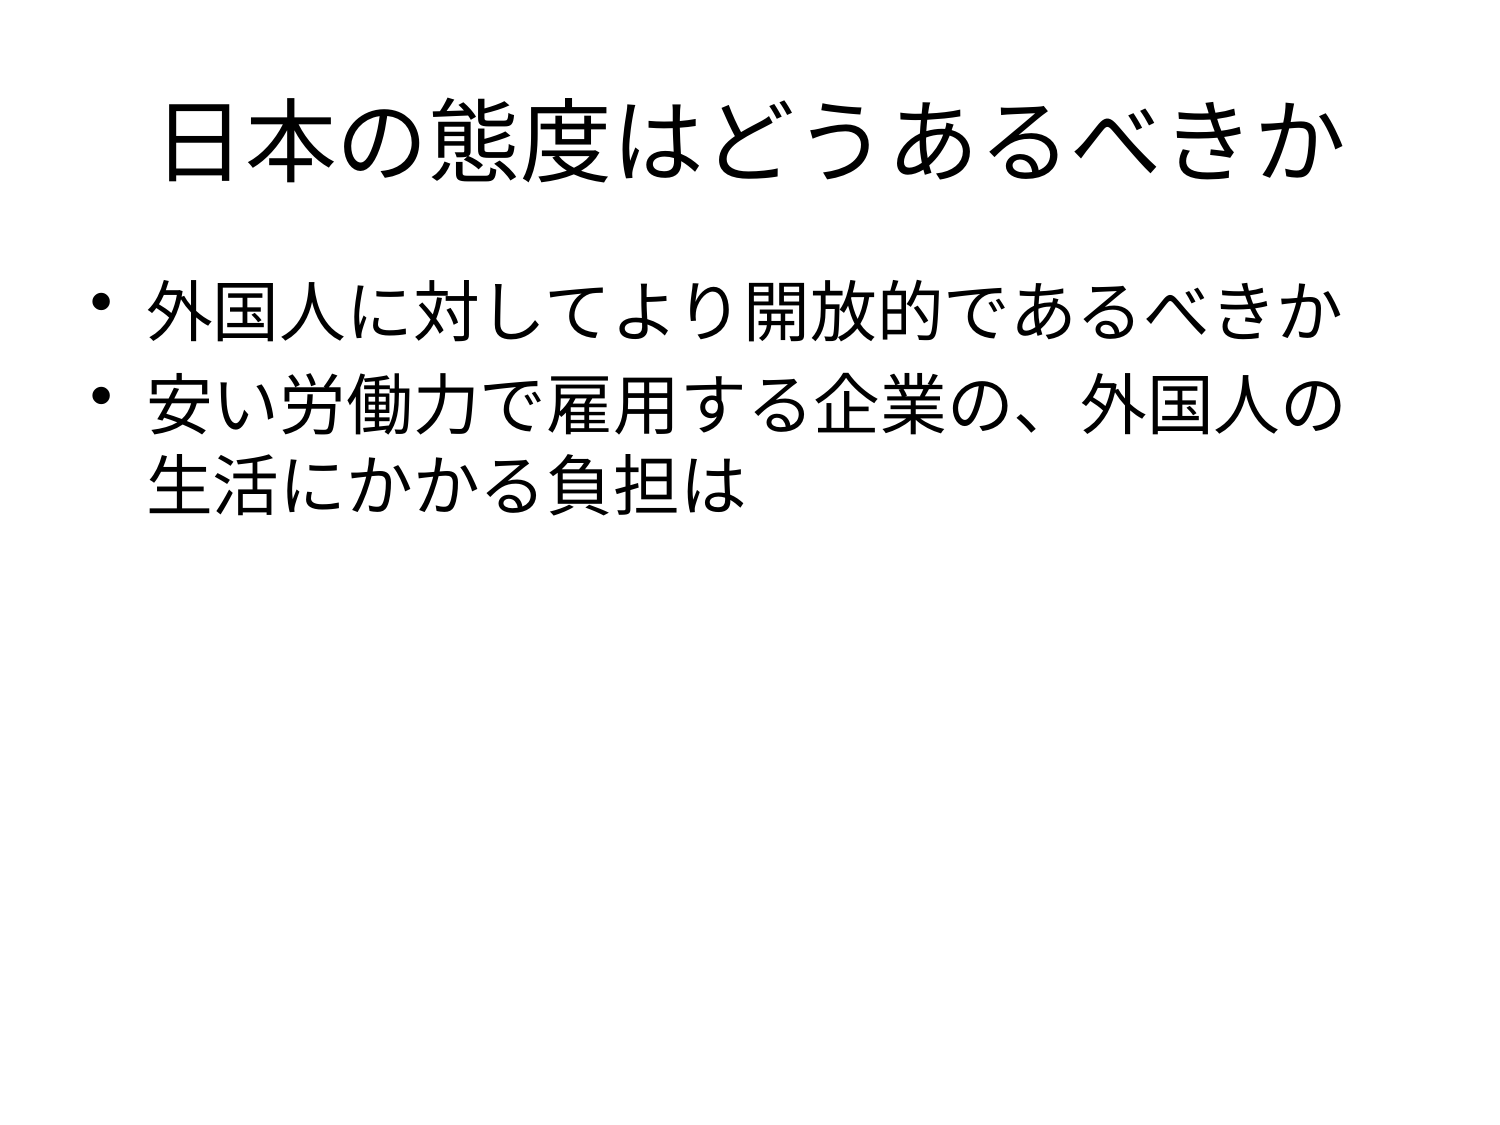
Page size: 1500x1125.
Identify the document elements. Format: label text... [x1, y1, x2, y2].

list 外国人に対してより開放的であるべきか 安い労働力で雇用する企業の、外国人の生活にかかる負担は [74, 262, 1426, 1006]
title 日本の態度はどうあるべきか [74, 44, 1426, 233]
